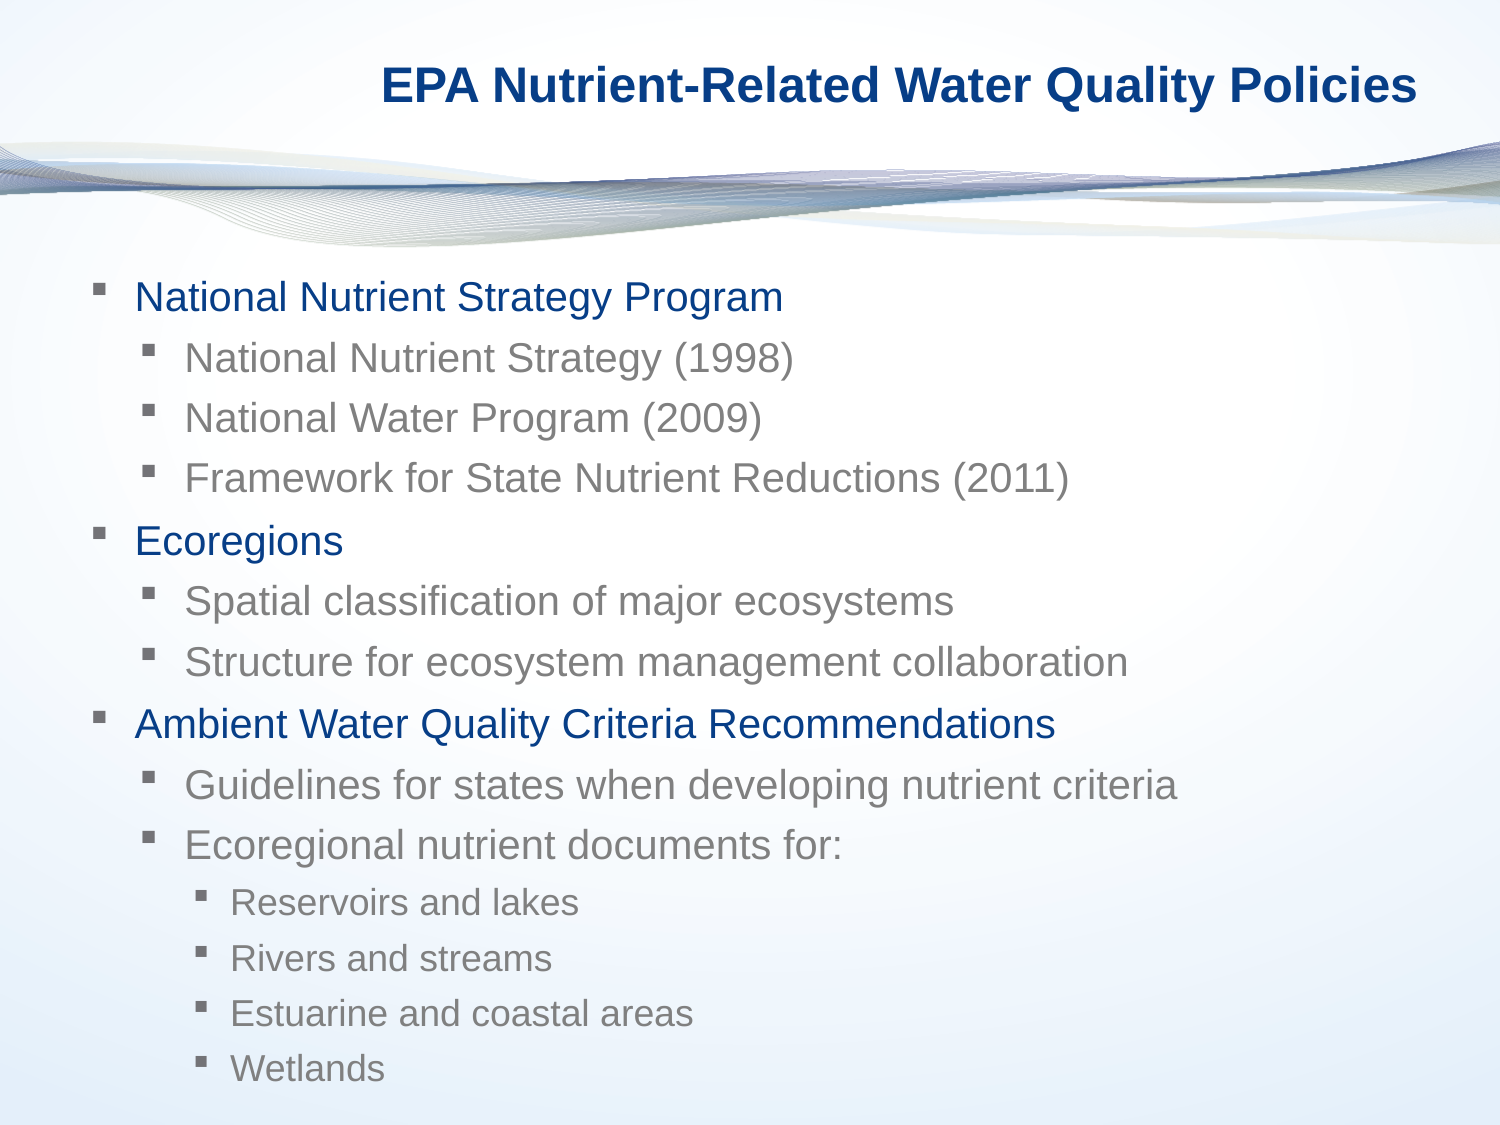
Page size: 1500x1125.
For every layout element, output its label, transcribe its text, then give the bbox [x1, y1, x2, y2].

title EPA Nutrient-Related Water Quality Policies [356, 12, 1426, 153]
picture [0, 0, 1500, 1125]
list National Nutrient Strategy Program National Nutrient Strategy (1998) National Water Program (2009) Framework for State Nutrient Reductions (2011) Ecoregions Spatial classification of major ecosystems Structure for ecosystem management collaboration Ambient Water Quality Criteria Recommendations Guidelines for states when developing nutrient criteria Ecoregional nutrient documents for: Reservoirs and lakes Rivers and streams Estuarine and coastal areas Wetlands [75, 262, 1425, 1005]
